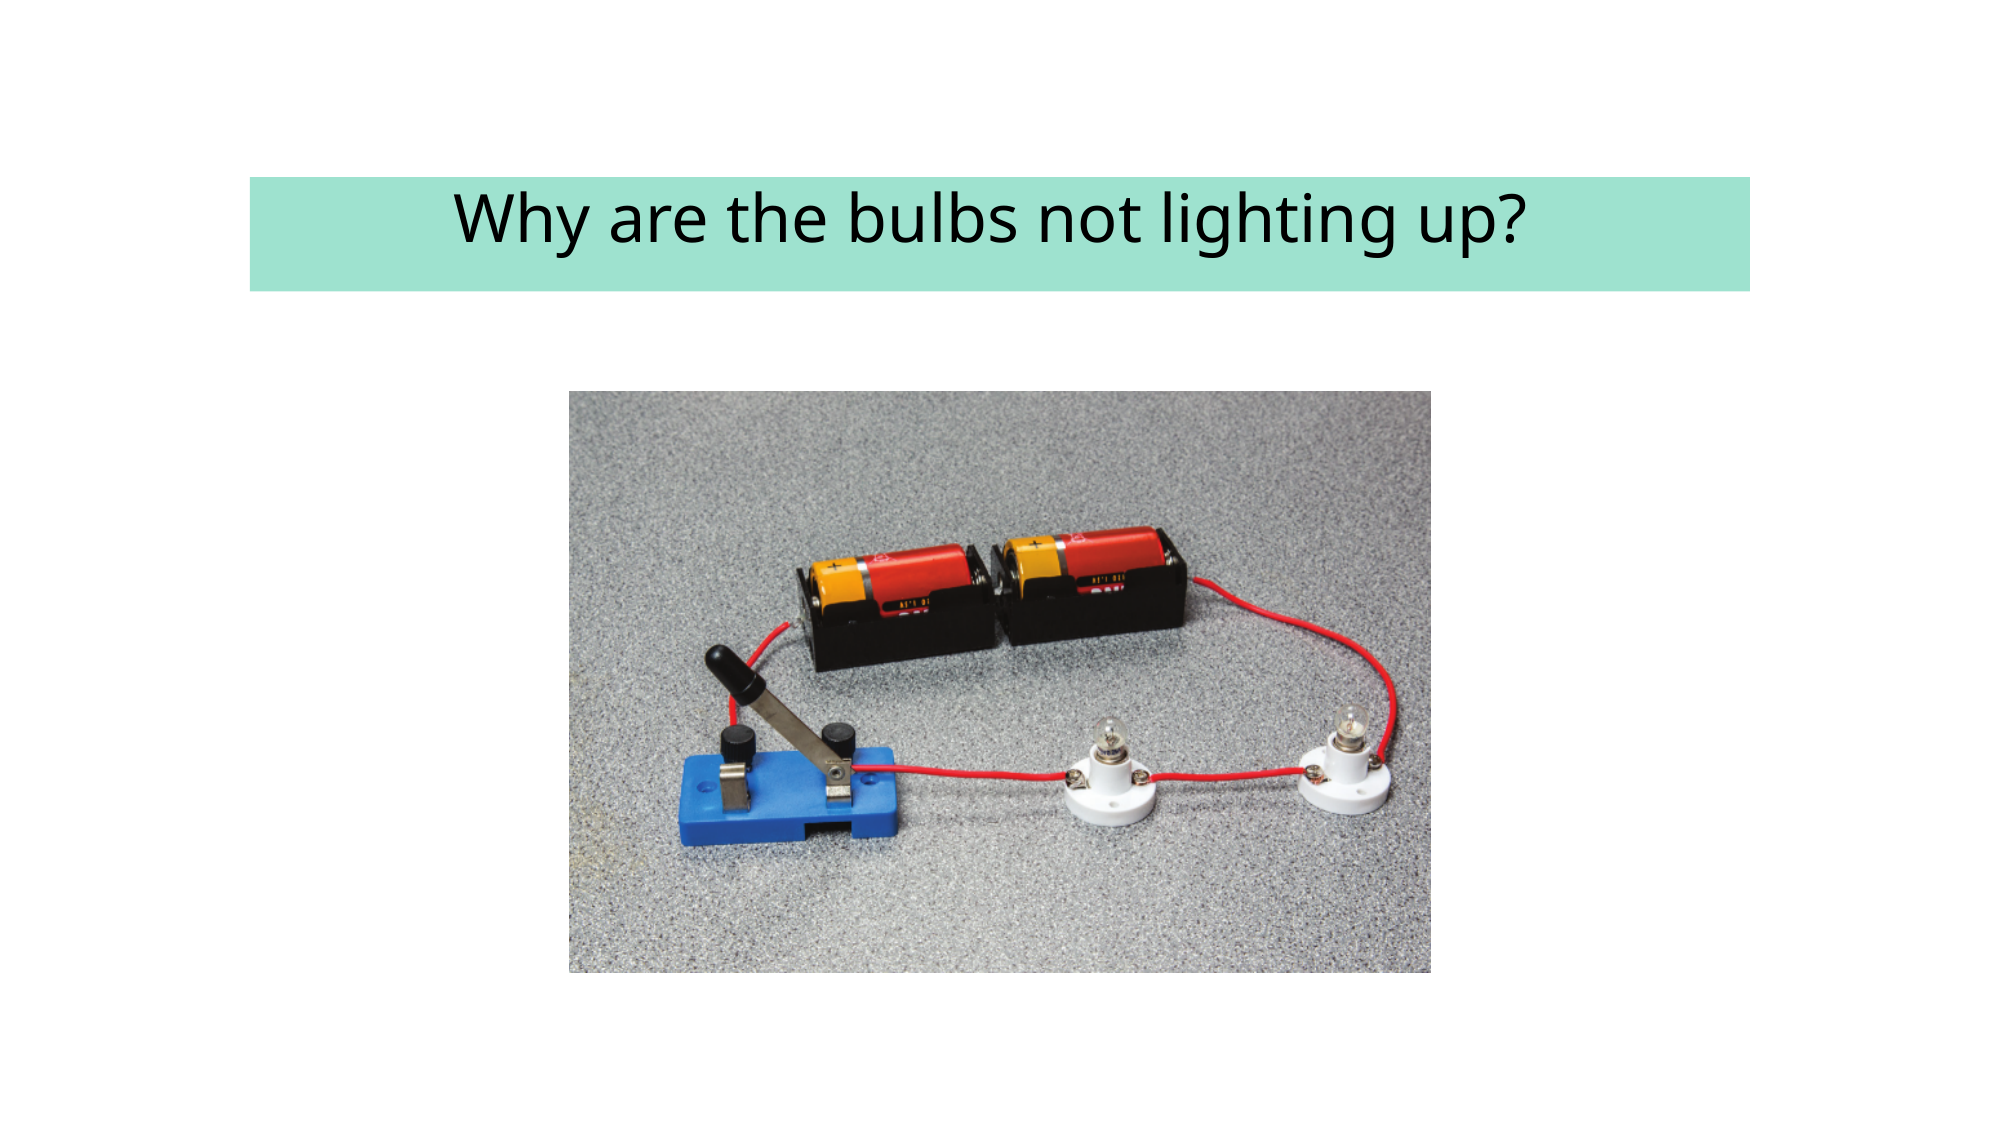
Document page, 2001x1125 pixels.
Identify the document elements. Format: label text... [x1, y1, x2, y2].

picture [569, 391, 1431, 973]
subtitle Why are the bulbs not lighting up? [249, 177, 1750, 292]
